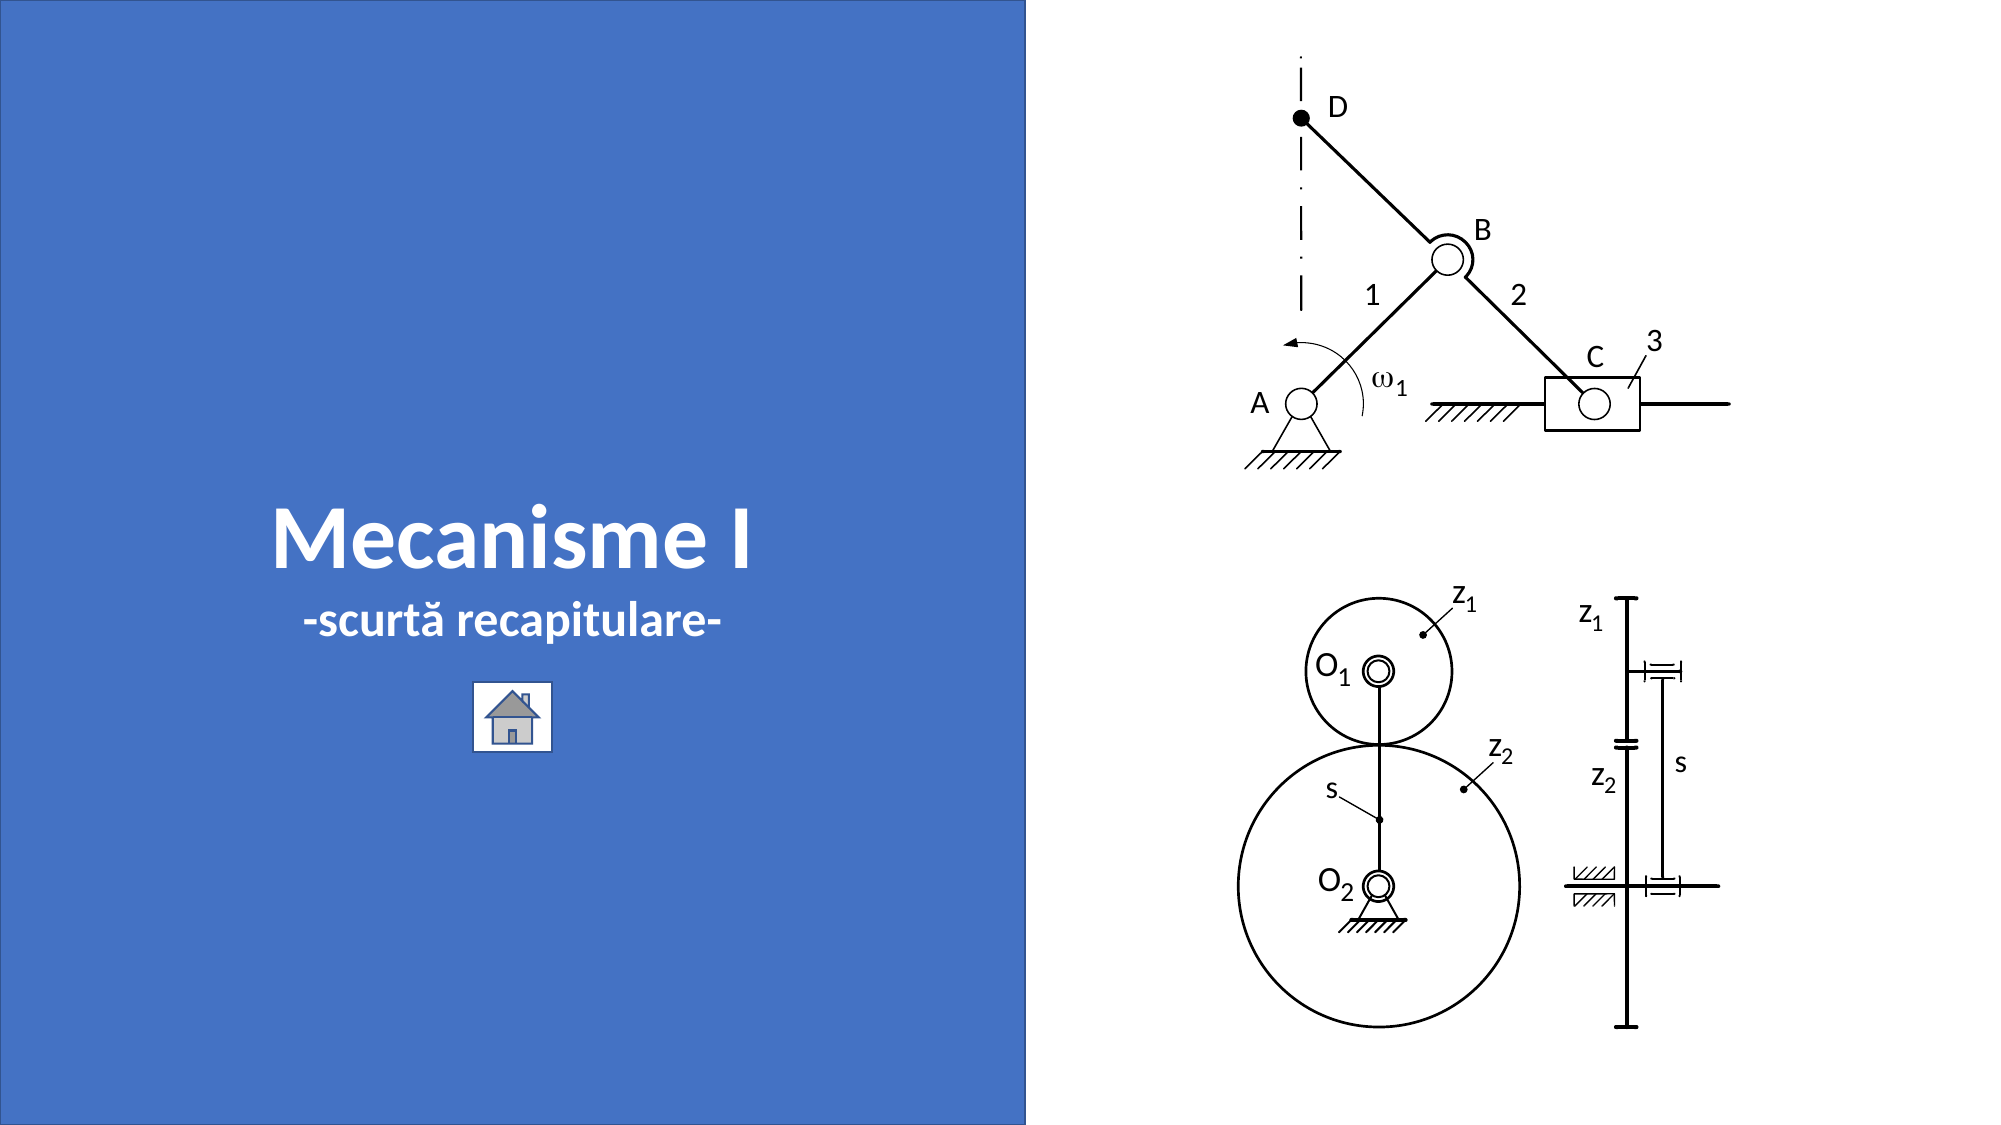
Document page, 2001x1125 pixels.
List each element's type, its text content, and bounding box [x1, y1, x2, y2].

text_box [1233, 53, 1732, 470]
text_box [0, 0, 1026, 1125]
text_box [1233, 562, 1722, 1030]
text_box [472, 681, 553, 753]
text_box Mecanisme I -scurtă recapitulare- [255, 469, 770, 654]
